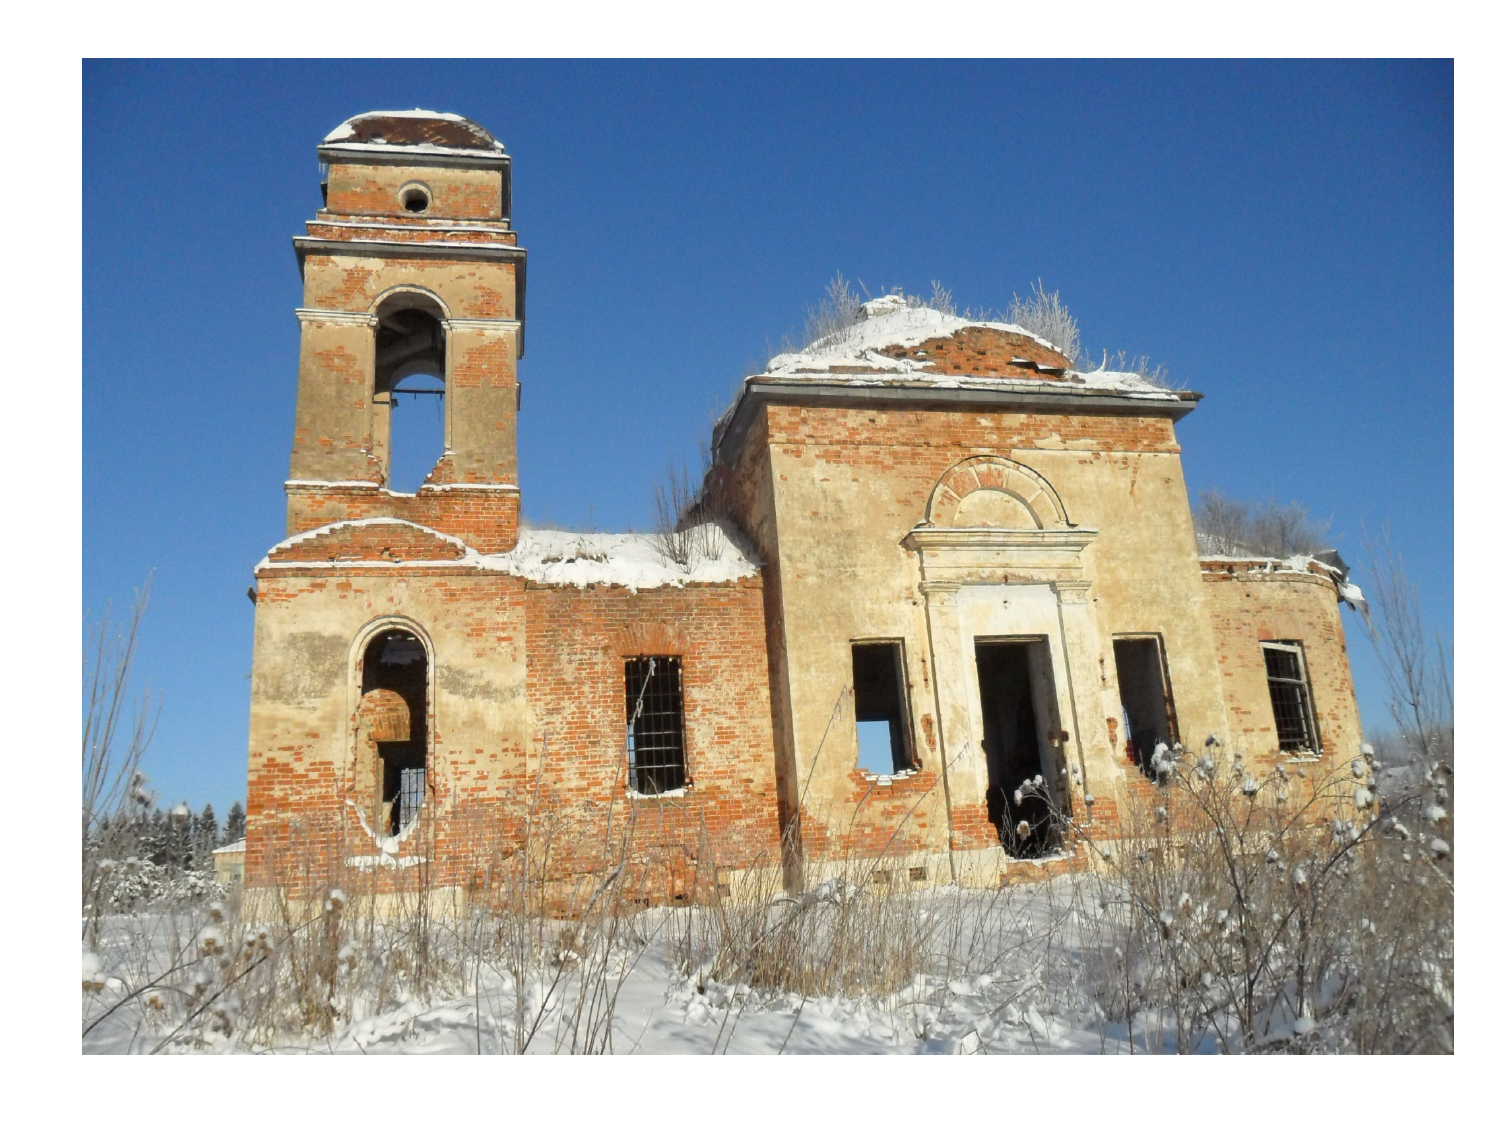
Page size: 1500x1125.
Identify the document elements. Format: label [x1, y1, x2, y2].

list [81, 58, 1454, 1055]
